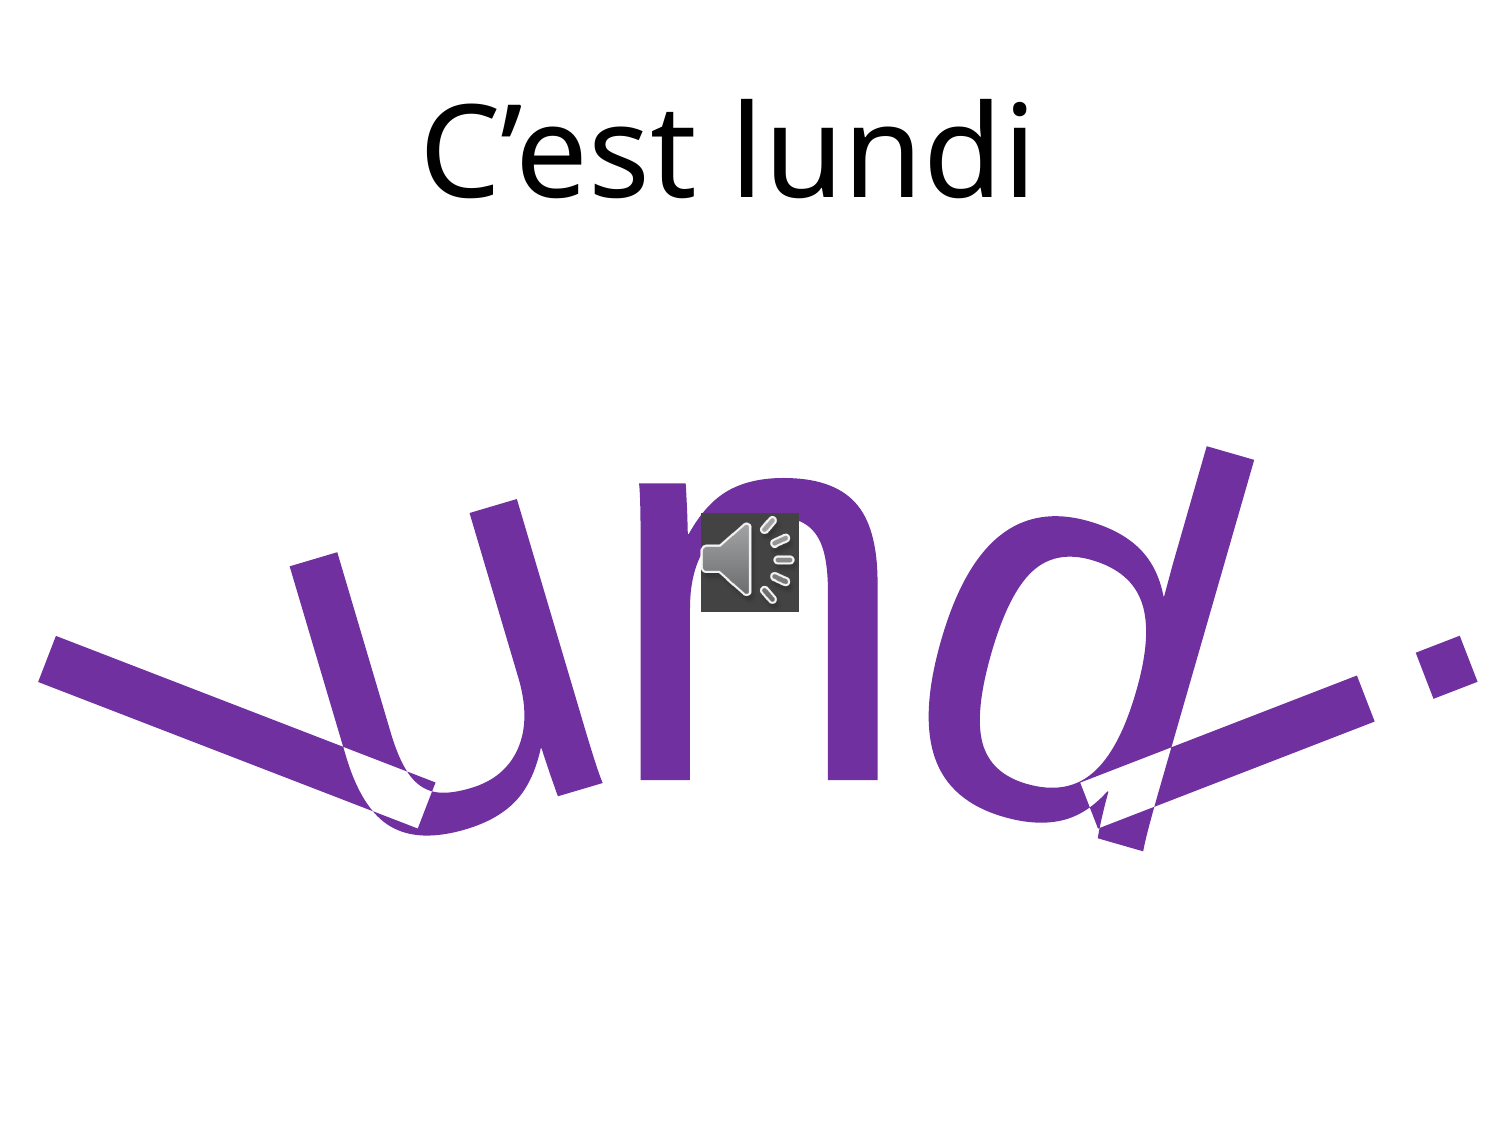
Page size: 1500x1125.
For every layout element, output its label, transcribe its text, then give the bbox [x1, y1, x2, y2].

picture [699, 512, 801, 613]
title C’est lundi [53, 31, 1404, 261]
